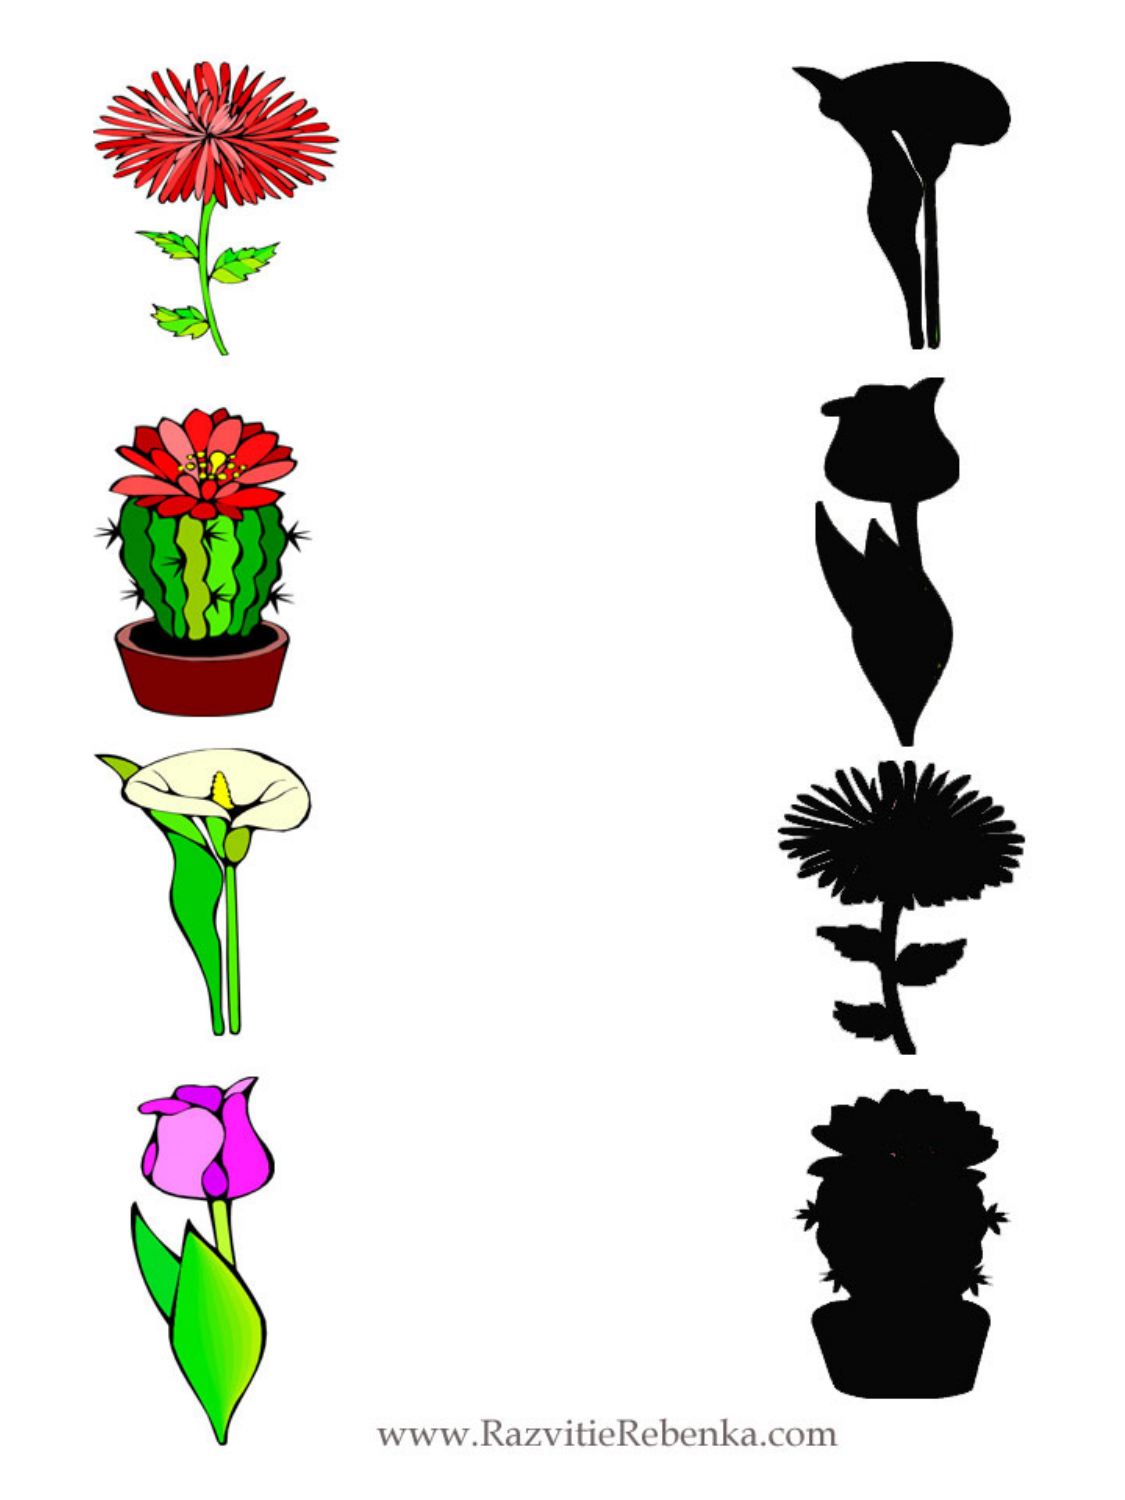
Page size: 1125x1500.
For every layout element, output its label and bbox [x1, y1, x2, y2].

picture [56, 29, 1069, 1471]
